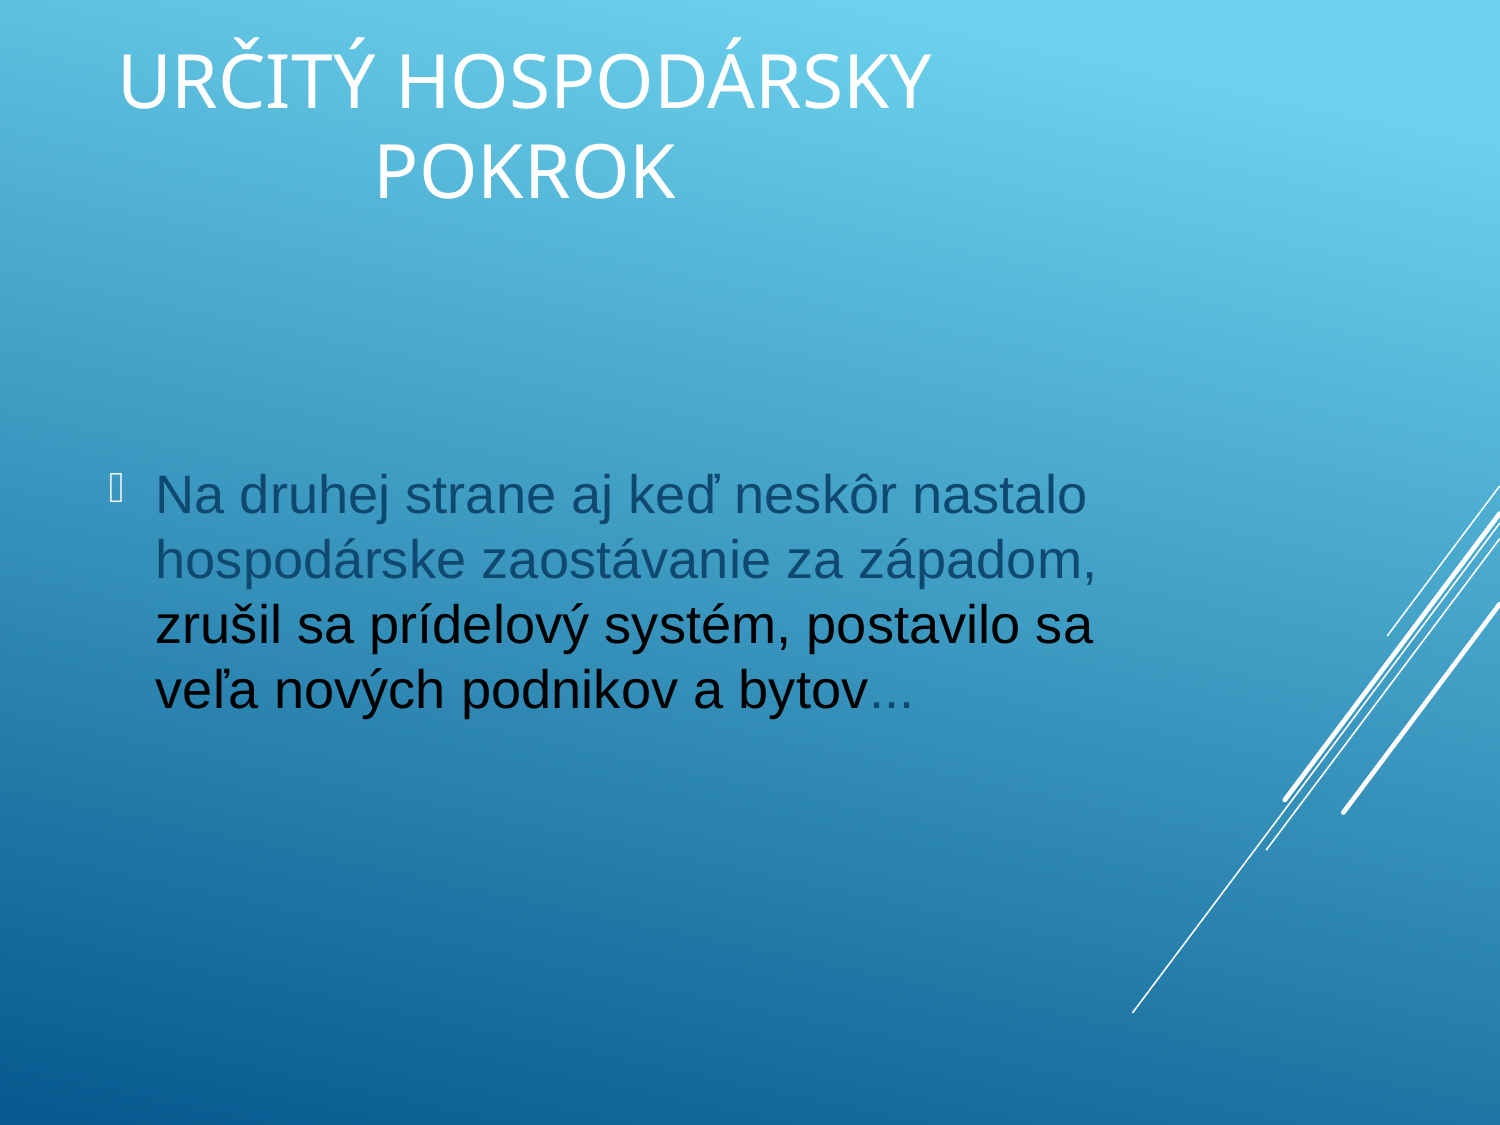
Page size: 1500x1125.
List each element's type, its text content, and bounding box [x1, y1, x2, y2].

list Na druhej strane aj keď neskôr nastalo hospodárske zaostávanie za západom, zrušil sa prídelový systém, postavilo sa veľa nových podnikov a bytov... [93, 292, 1144, 886]
title určitý hospodársky pokrok [0, 0, 1050, 248]
